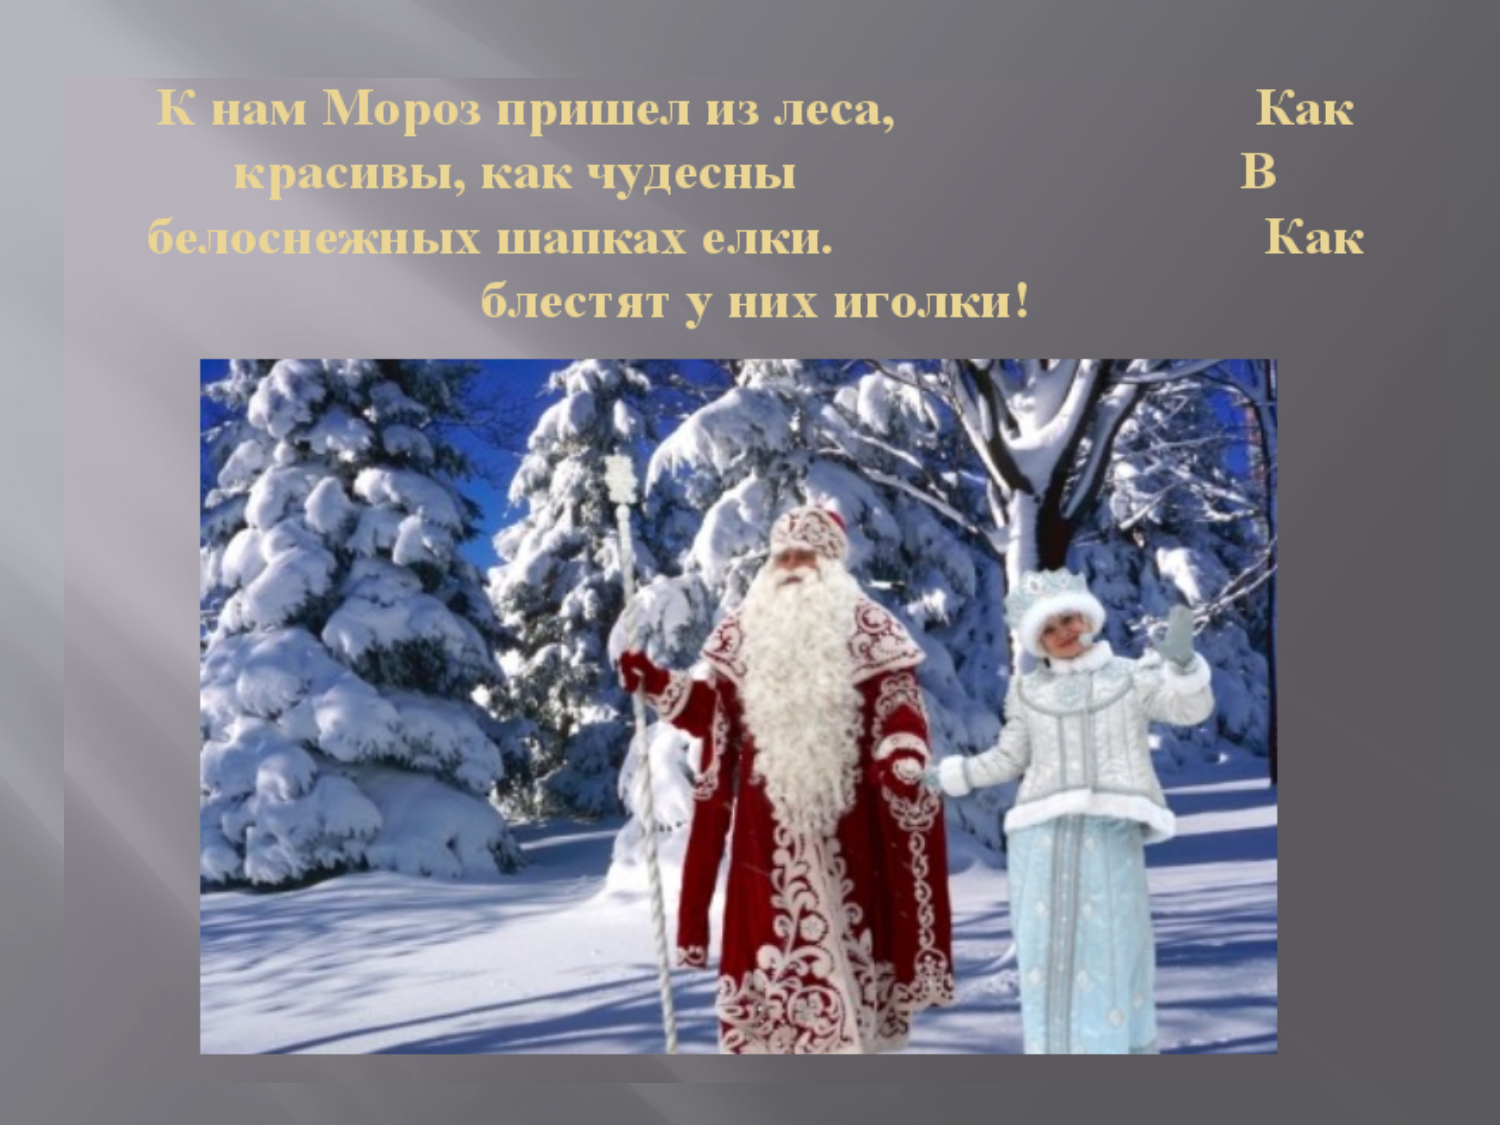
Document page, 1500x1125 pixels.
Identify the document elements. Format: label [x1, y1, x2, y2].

list [64, 77, 1448, 1083]
